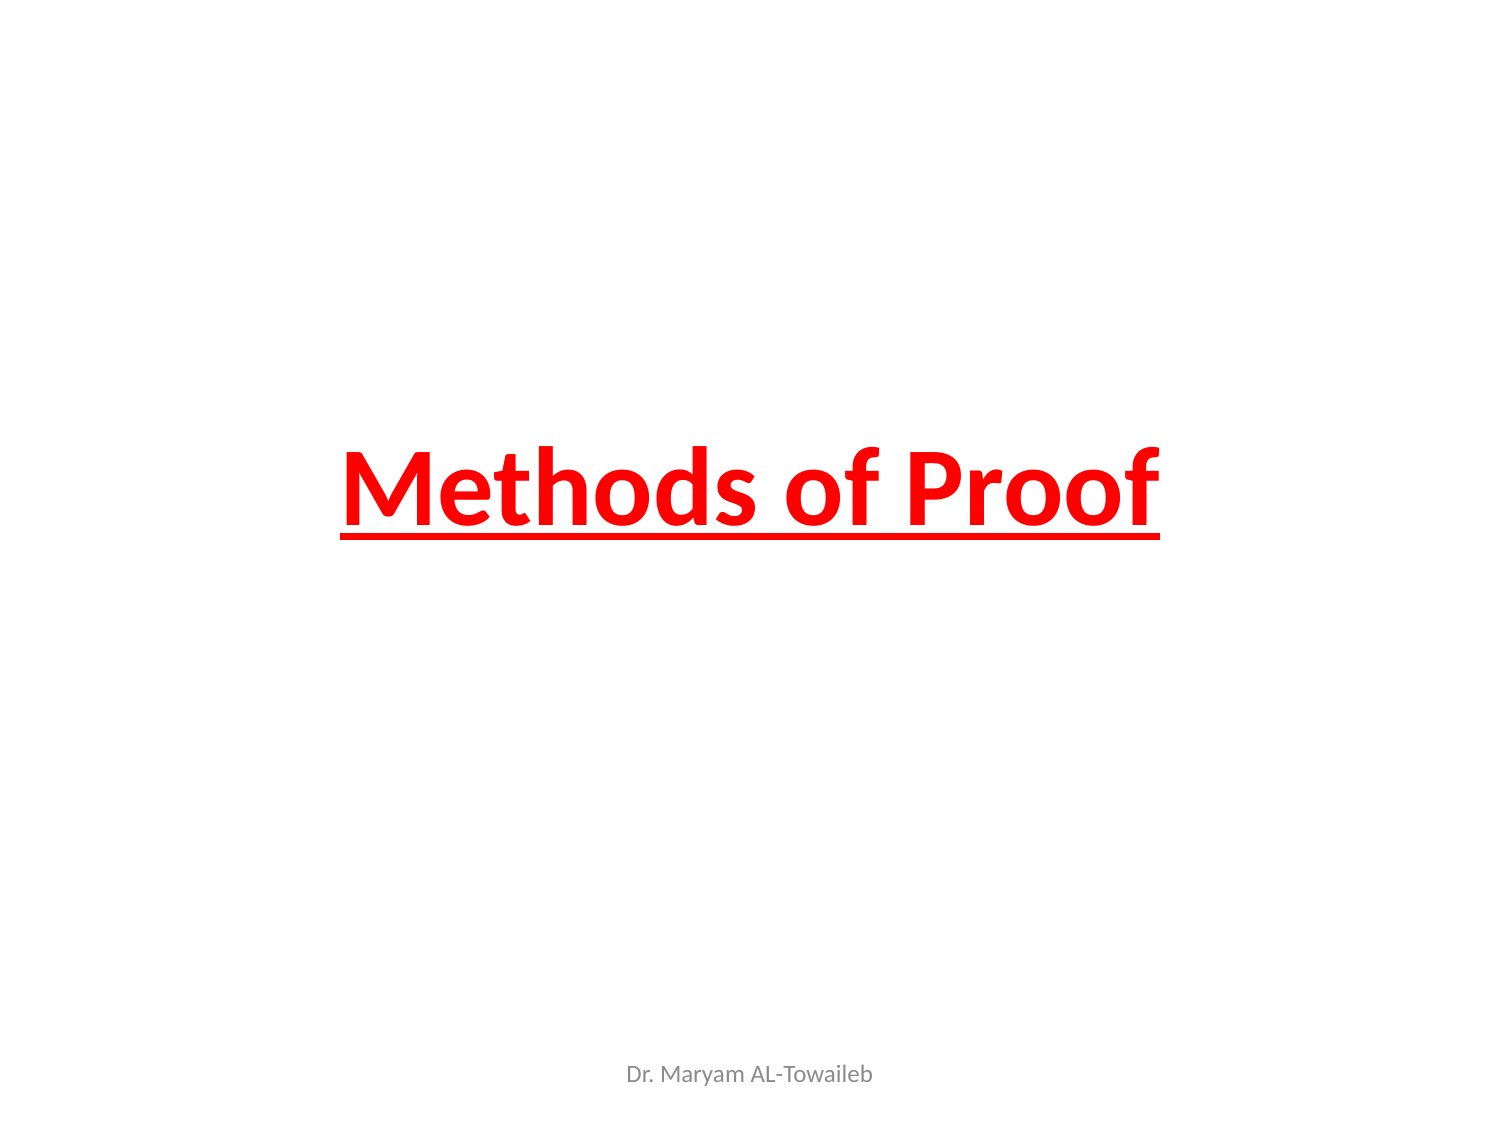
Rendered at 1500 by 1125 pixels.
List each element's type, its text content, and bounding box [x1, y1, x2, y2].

text_box Methods of Proof [281, 406, 1219, 556]
footer Dr. Maryam AL-Towaileb [512, 1042, 988, 1103]
